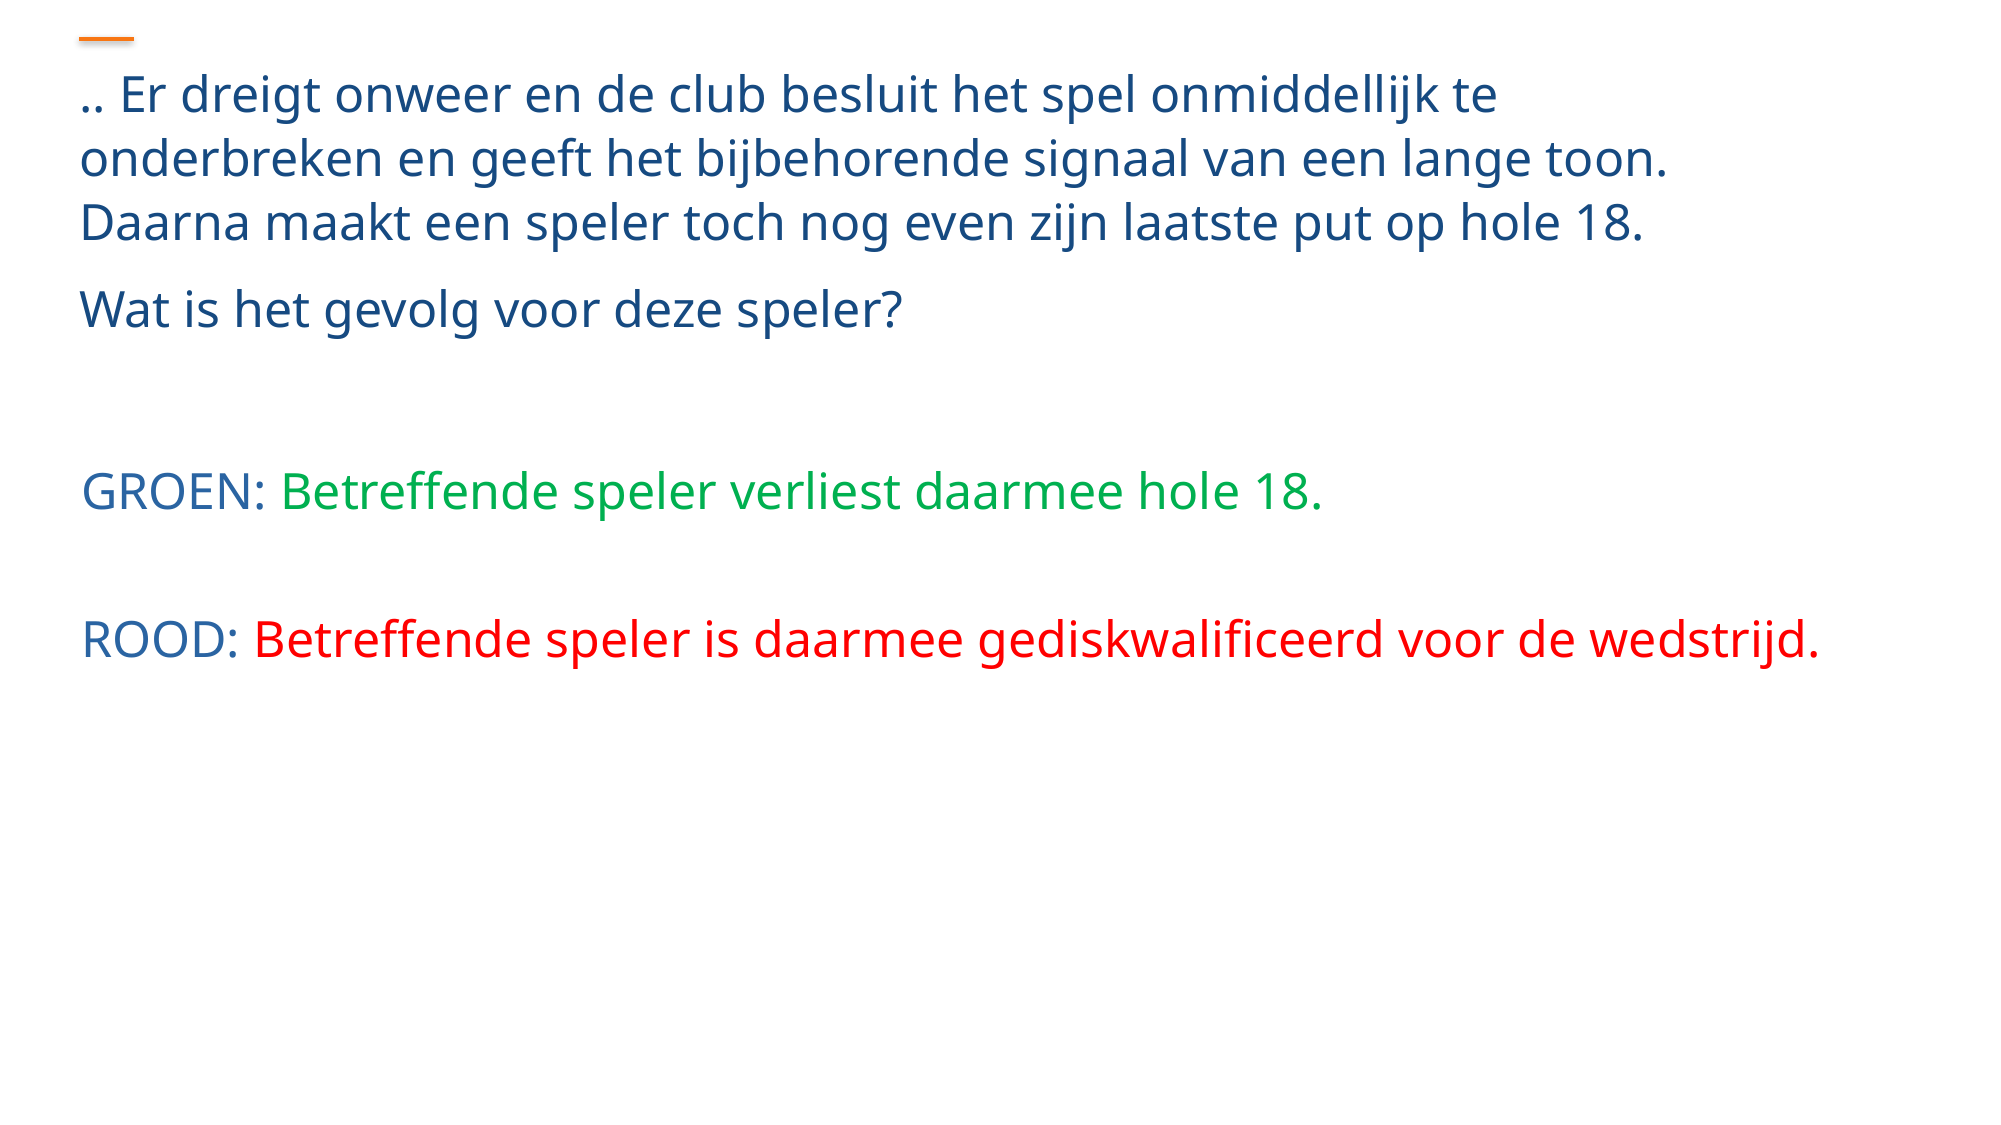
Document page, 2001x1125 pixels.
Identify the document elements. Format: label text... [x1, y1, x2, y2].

text_box .. Er dreigt onweer en de club besluit het spel onmiddellijk te onderbreken en geeft het bijbehorende signaal van een lange toon. Daarna maakt een speler toch nog even zijn laatste put op hole 18. Wat is het gevolg voor deze speler? [59, 48, 1776, 463]
text_box GROEN: Betreffende speler verliest daarmee hole 18. ROOD: Betreffende speler is daarmee gediskwalificeerd voor de wedstrijd. [81, 449, 1922, 1032]
